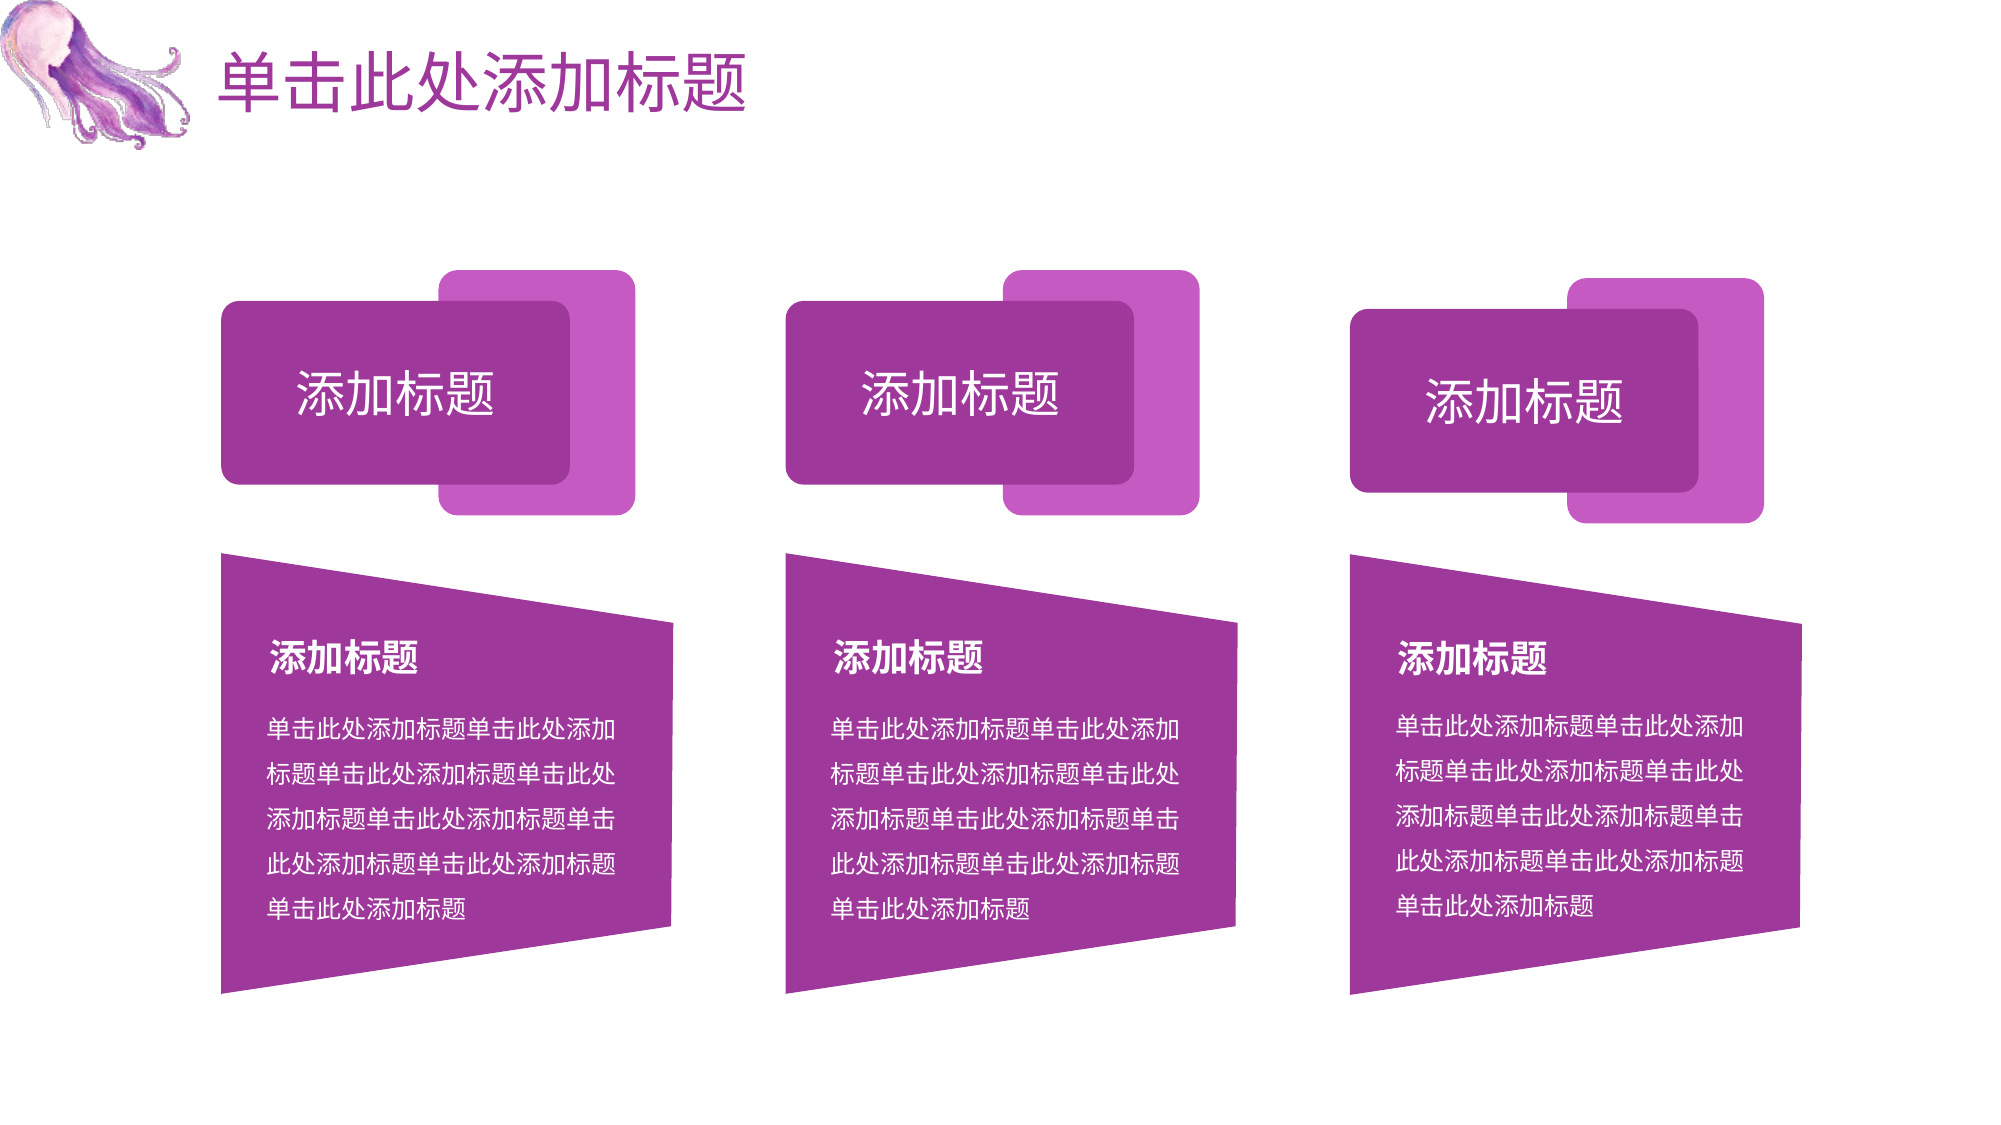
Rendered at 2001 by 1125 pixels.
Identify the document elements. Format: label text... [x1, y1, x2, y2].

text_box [1349, 554, 1802, 995]
title 单击此处添加标题 [200, 42, 1125, 130]
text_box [1349, 278, 1764, 524]
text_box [785, 270, 1200, 516]
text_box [785, 553, 1238, 994]
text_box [221, 270, 636, 516]
picture [0, 0, 190, 150]
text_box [221, 553, 674, 994]
